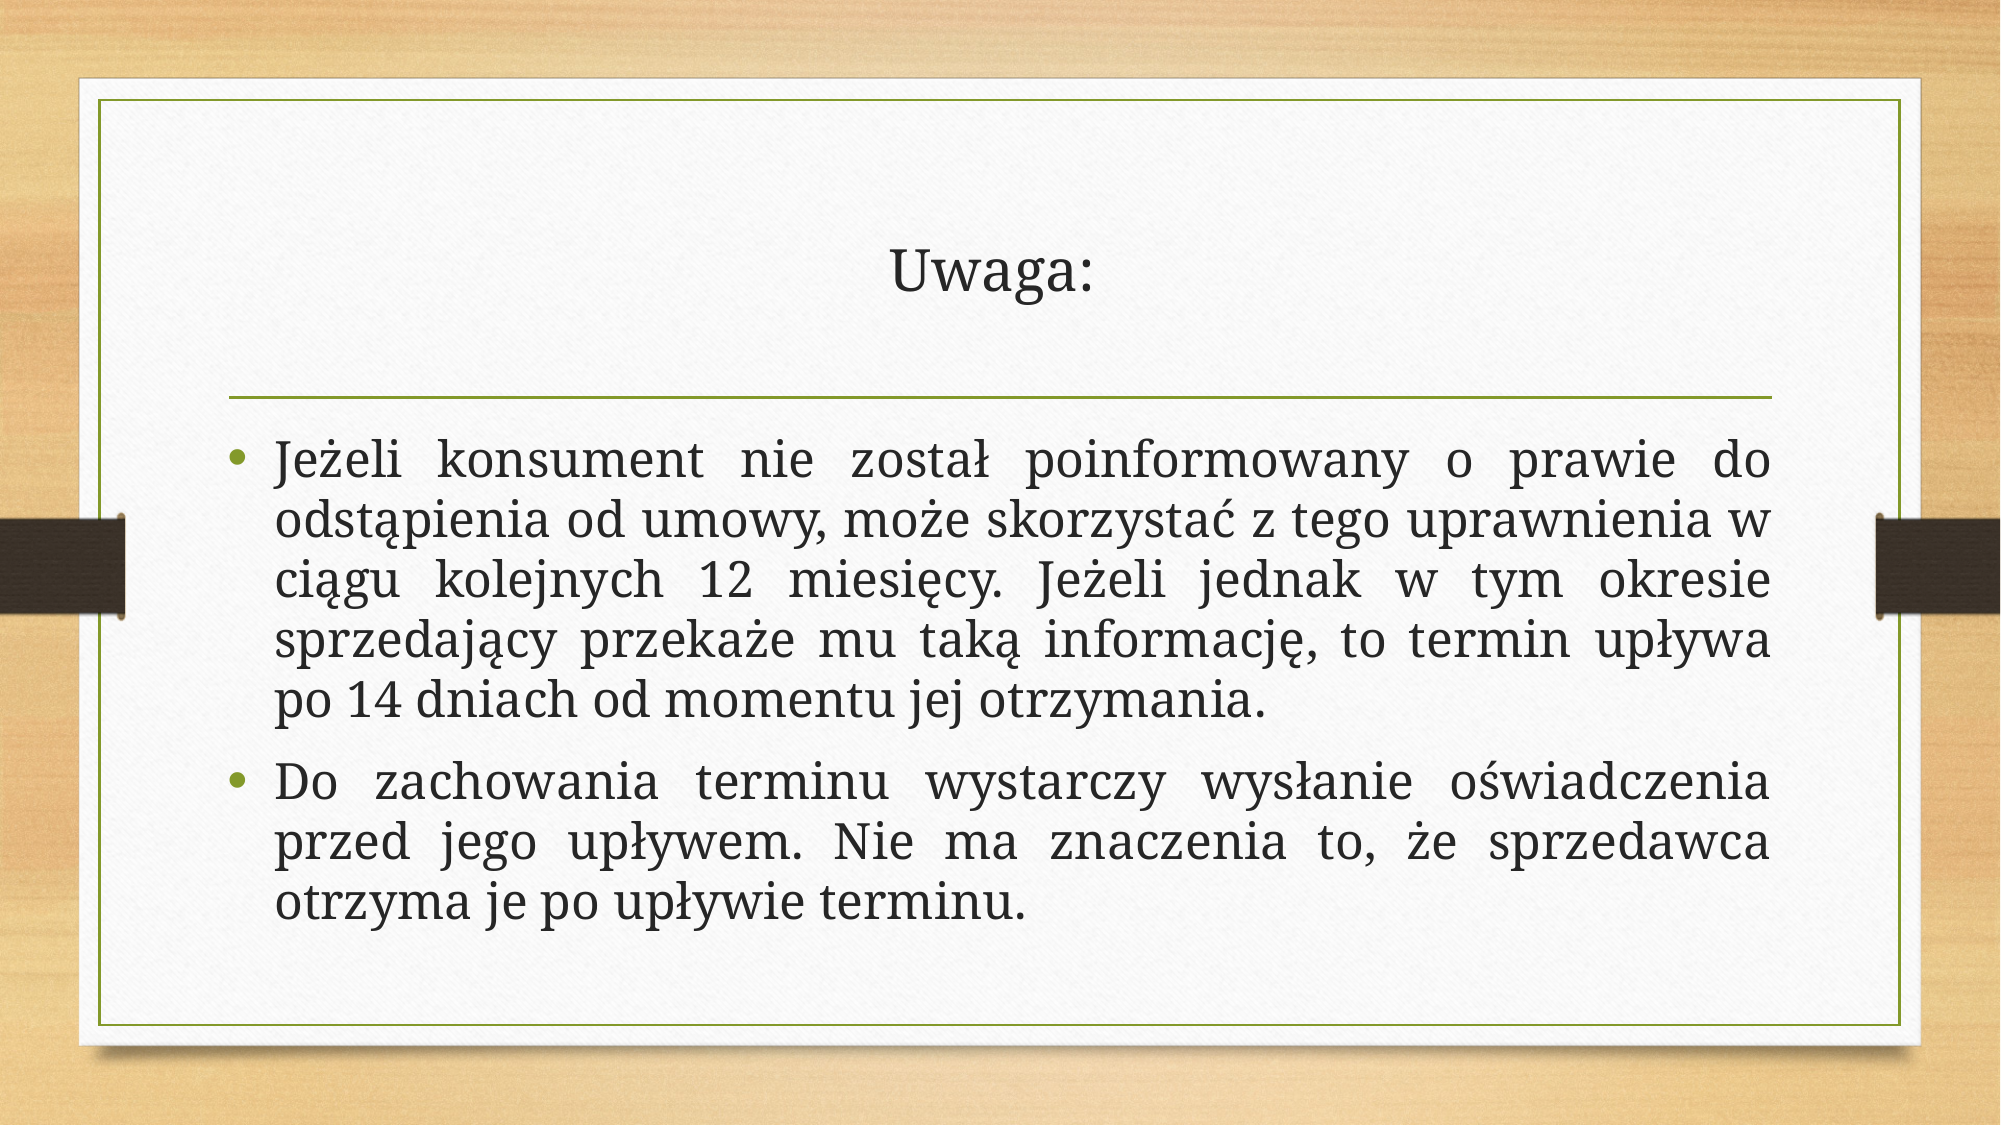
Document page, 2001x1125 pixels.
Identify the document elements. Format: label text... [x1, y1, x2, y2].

picture [0, 0, 2001, 1125]
title Uwaga: [212, 161, 1788, 375]
list Jeżeli konsument nie został poinformowany o prawie do odstąpienia od umowy, może skorzystać z tego uprawnienia w ciągu kolejnych 12 miesięcy. Jeżeli jednak w tym okresie sprzedający przekaże mu taką informację, to termin upływa po 14 dniach od momentu jej otrzymania. Do zachowania terminu wystarczy wysłanie oświadczenia przed jego upływem. Nie ma znaczenia to, że sprzedawca otrzyma je po upływie terminu. [212, 419, 1788, 964]
